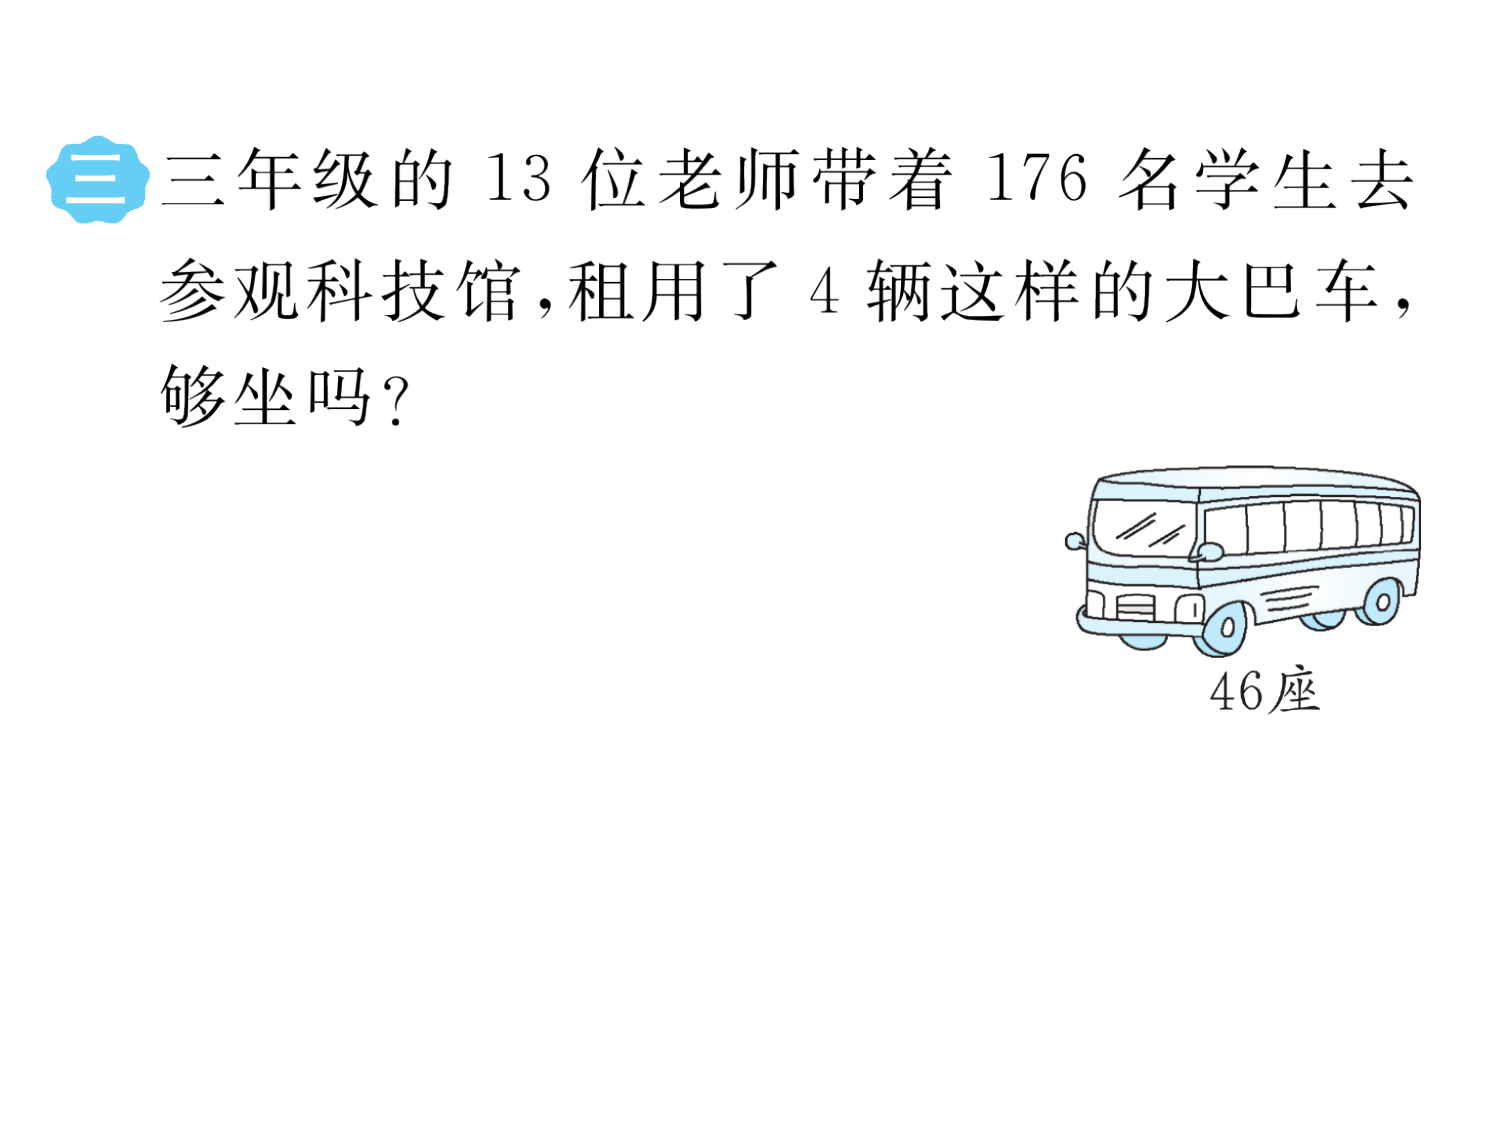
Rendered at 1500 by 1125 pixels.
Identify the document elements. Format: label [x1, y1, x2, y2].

picture [41, 113, 1459, 873]
